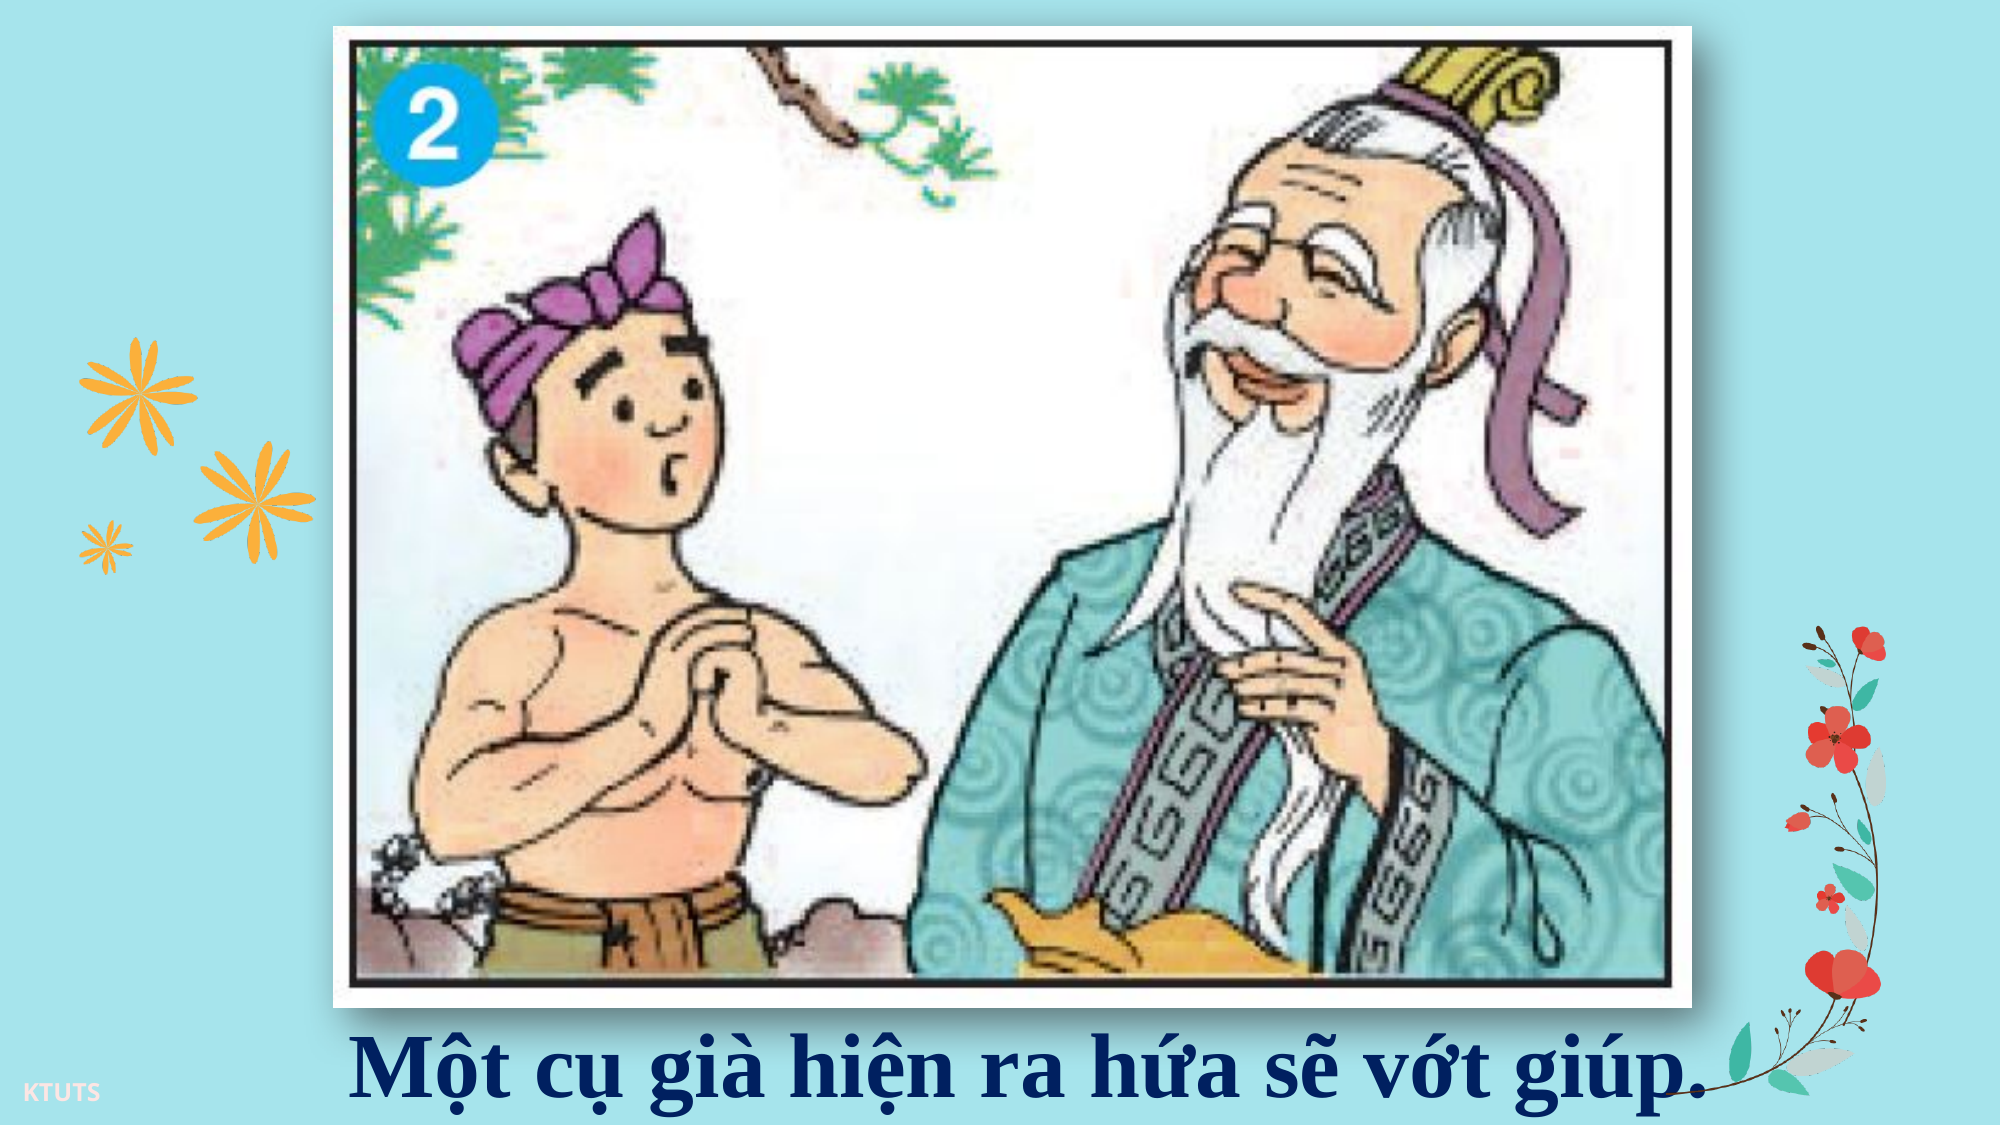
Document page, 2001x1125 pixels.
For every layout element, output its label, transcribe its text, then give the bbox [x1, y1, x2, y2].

text_box Một cụ già hiện ra hứa sẽ vớt giúp. [333, 1008, 1189, 1124]
picture [0, 26, 2000, 1125]
